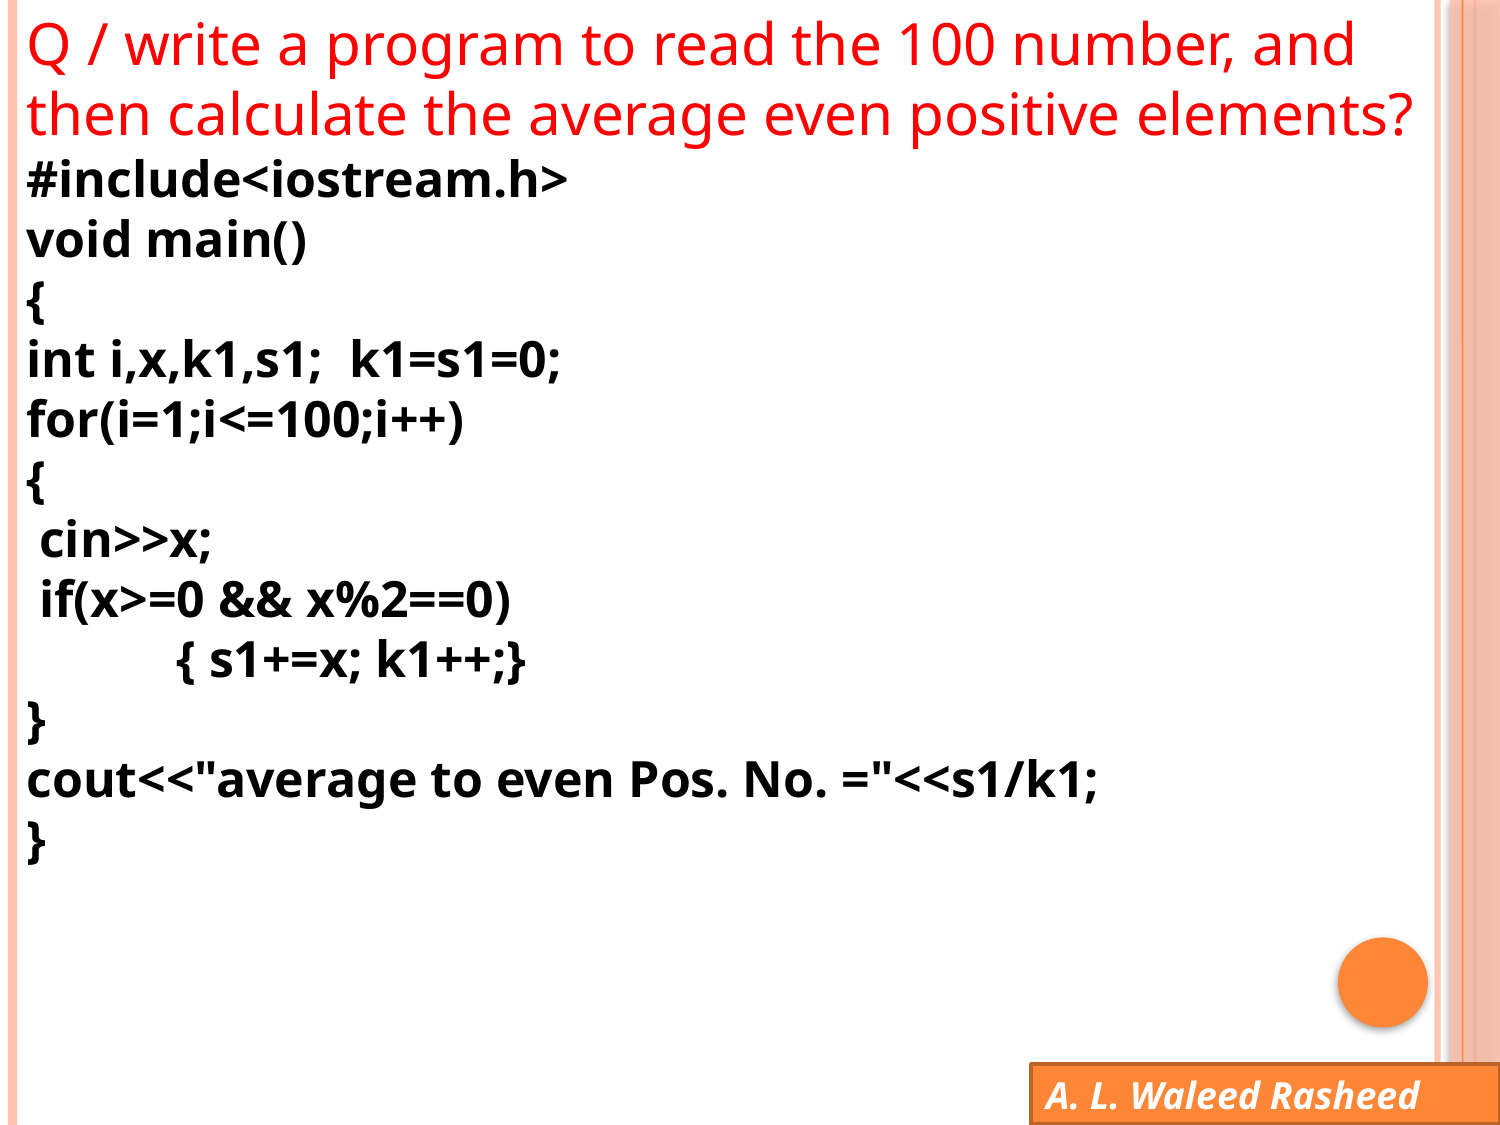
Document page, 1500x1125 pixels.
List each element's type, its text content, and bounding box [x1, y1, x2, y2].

text_box Q / write a program to read the 100 number, and then calculate the average even positive elements? #include<iostream.h> void main() { int i,x,k1,s1; k1=s1=0; for(i=1;i<=100;i++) { cin>>x; if(x>=0 && x%2==0) { s1+=x; k1++;} } cout<<"average to even Pos. No. ="<<s1/k1; } [11, 1, 1477, 875]
text_box A. L. Waleed Rasheed [1029, 1062, 1500, 1125]
